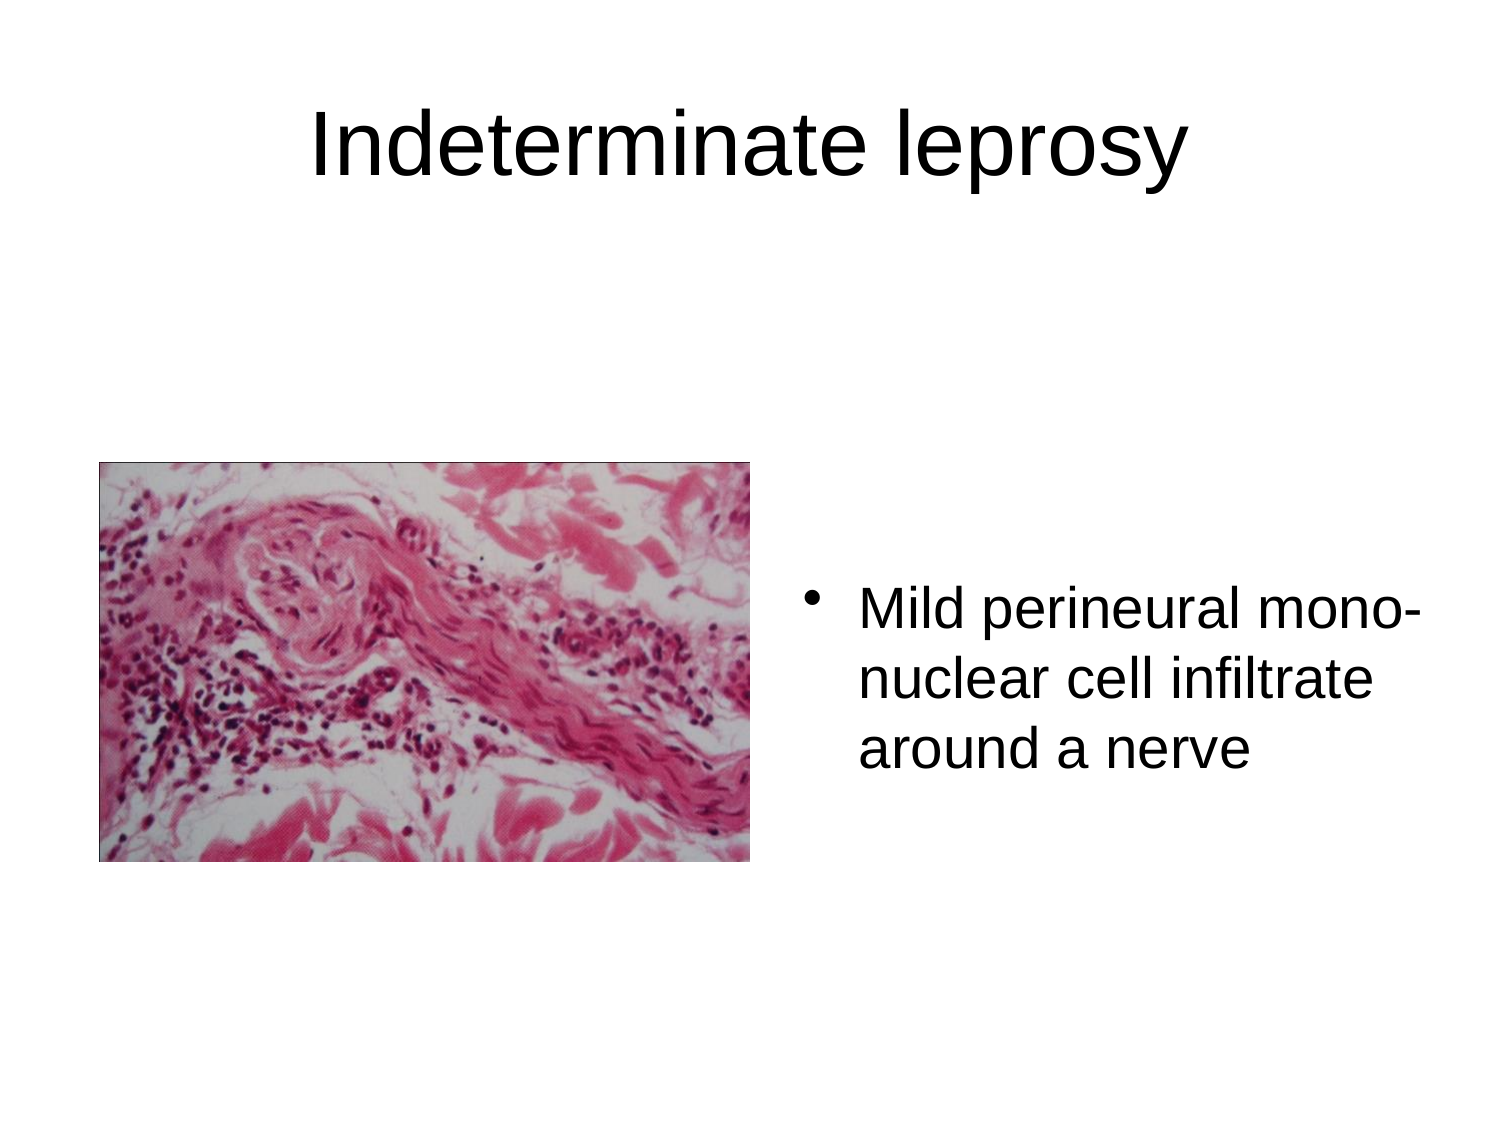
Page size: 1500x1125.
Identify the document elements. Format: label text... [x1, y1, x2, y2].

list Mild perineural mono-nuclear cell infiltrate around a nerve [787, 562, 1451, 1125]
picture [99, 462, 751, 862]
title Indeterminate leprosy [74, 44, 1426, 233]
